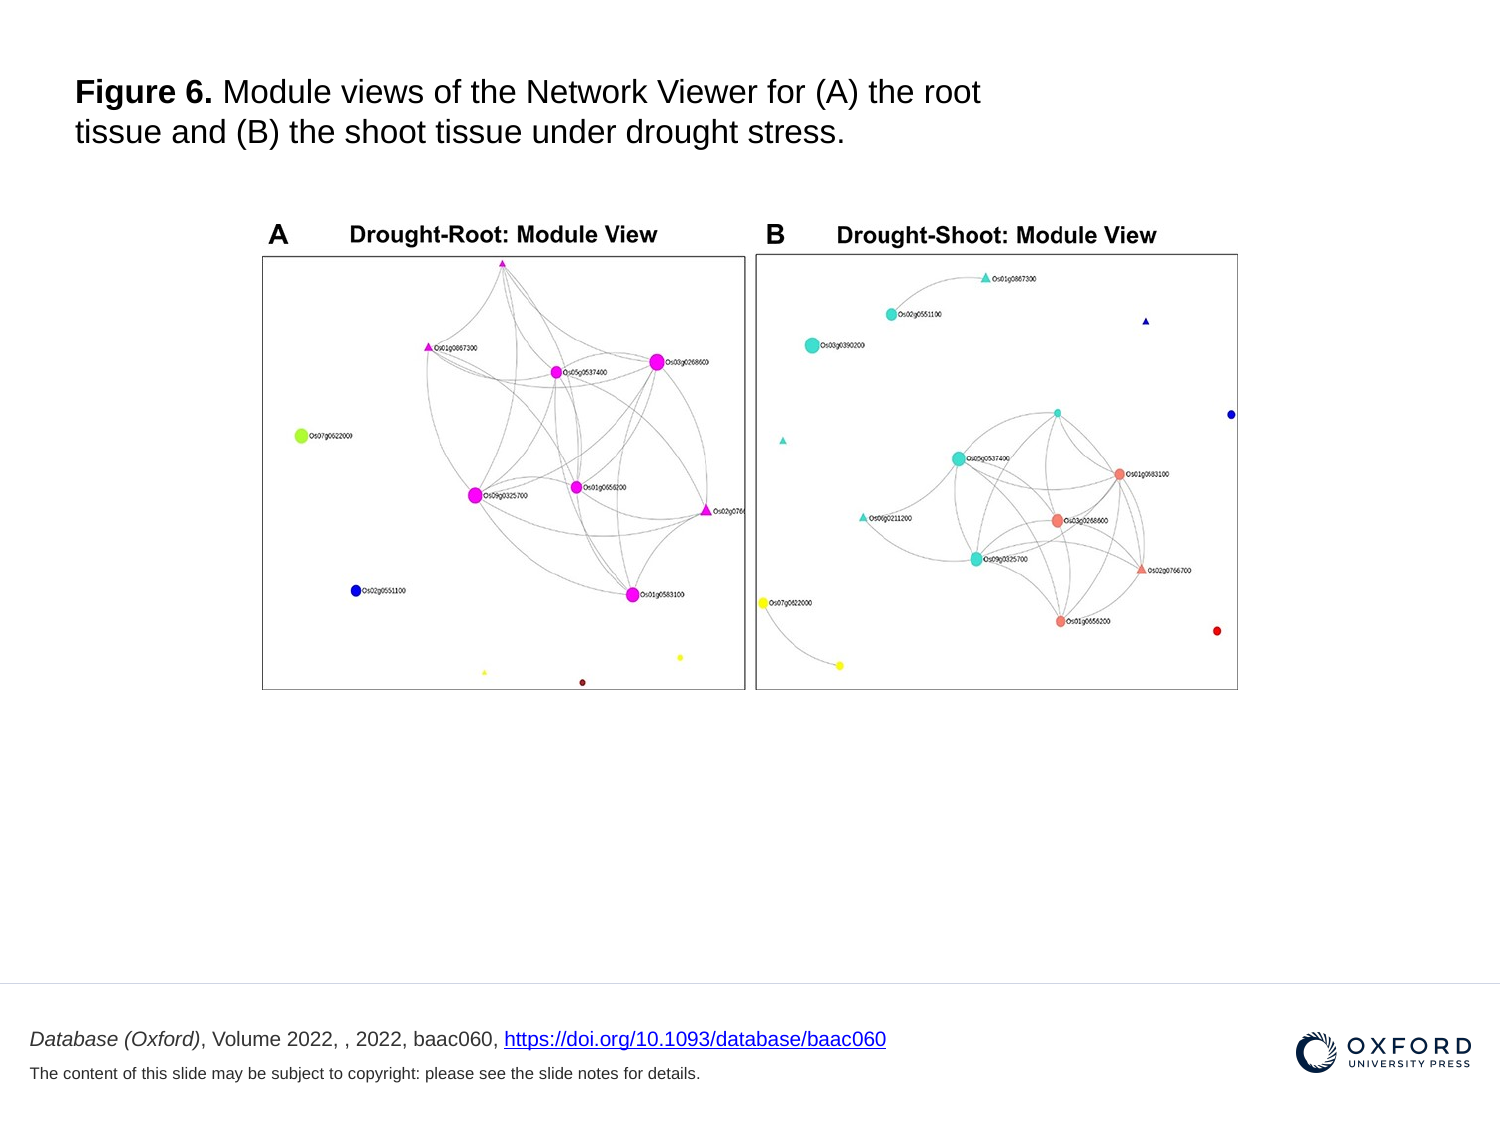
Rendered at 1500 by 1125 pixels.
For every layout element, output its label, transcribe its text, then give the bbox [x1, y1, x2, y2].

footer Database (Oxford), Volume 2022, , 2022, baac060, https://doi.org/10.1093/database/baac060 The content of this slide may be subject to copyright: please see the slide notes for details. [0, 983, 1260, 1125]
title Figure 6. Module views of the Network Viewer for (A) the root tissue and (B) the shoot tissue under drought stress. [75, 69, 1078, 171]
picture [1296, 1032, 1471, 1073]
picture [262, 224, 1238, 690]
